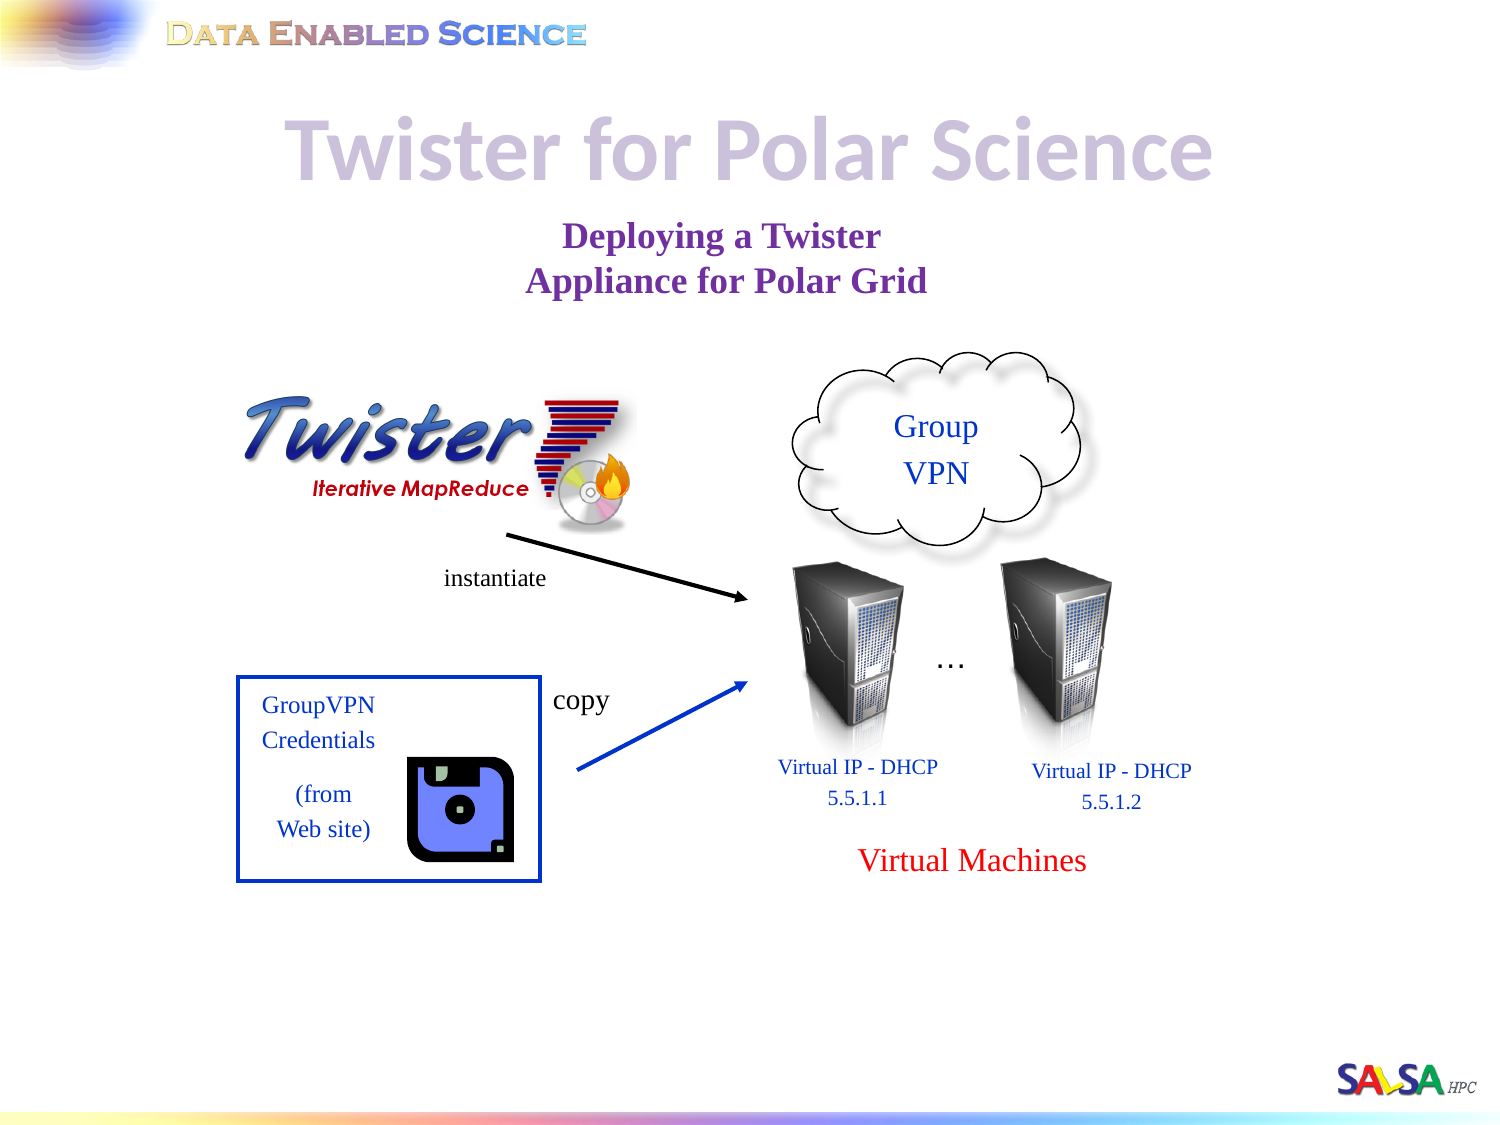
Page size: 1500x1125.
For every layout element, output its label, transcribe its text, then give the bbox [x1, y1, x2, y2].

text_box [224, 352, 1273, 894]
text_box Deploying a Twister Appliance for Polar Grid [509, 204, 944, 309]
picture [1325, 1057, 1479, 1100]
picture [0, 0, 593, 71]
picture [0, 1112, 1500, 1125]
title Twister for Polar Science [75, 75, 1425, 213]
